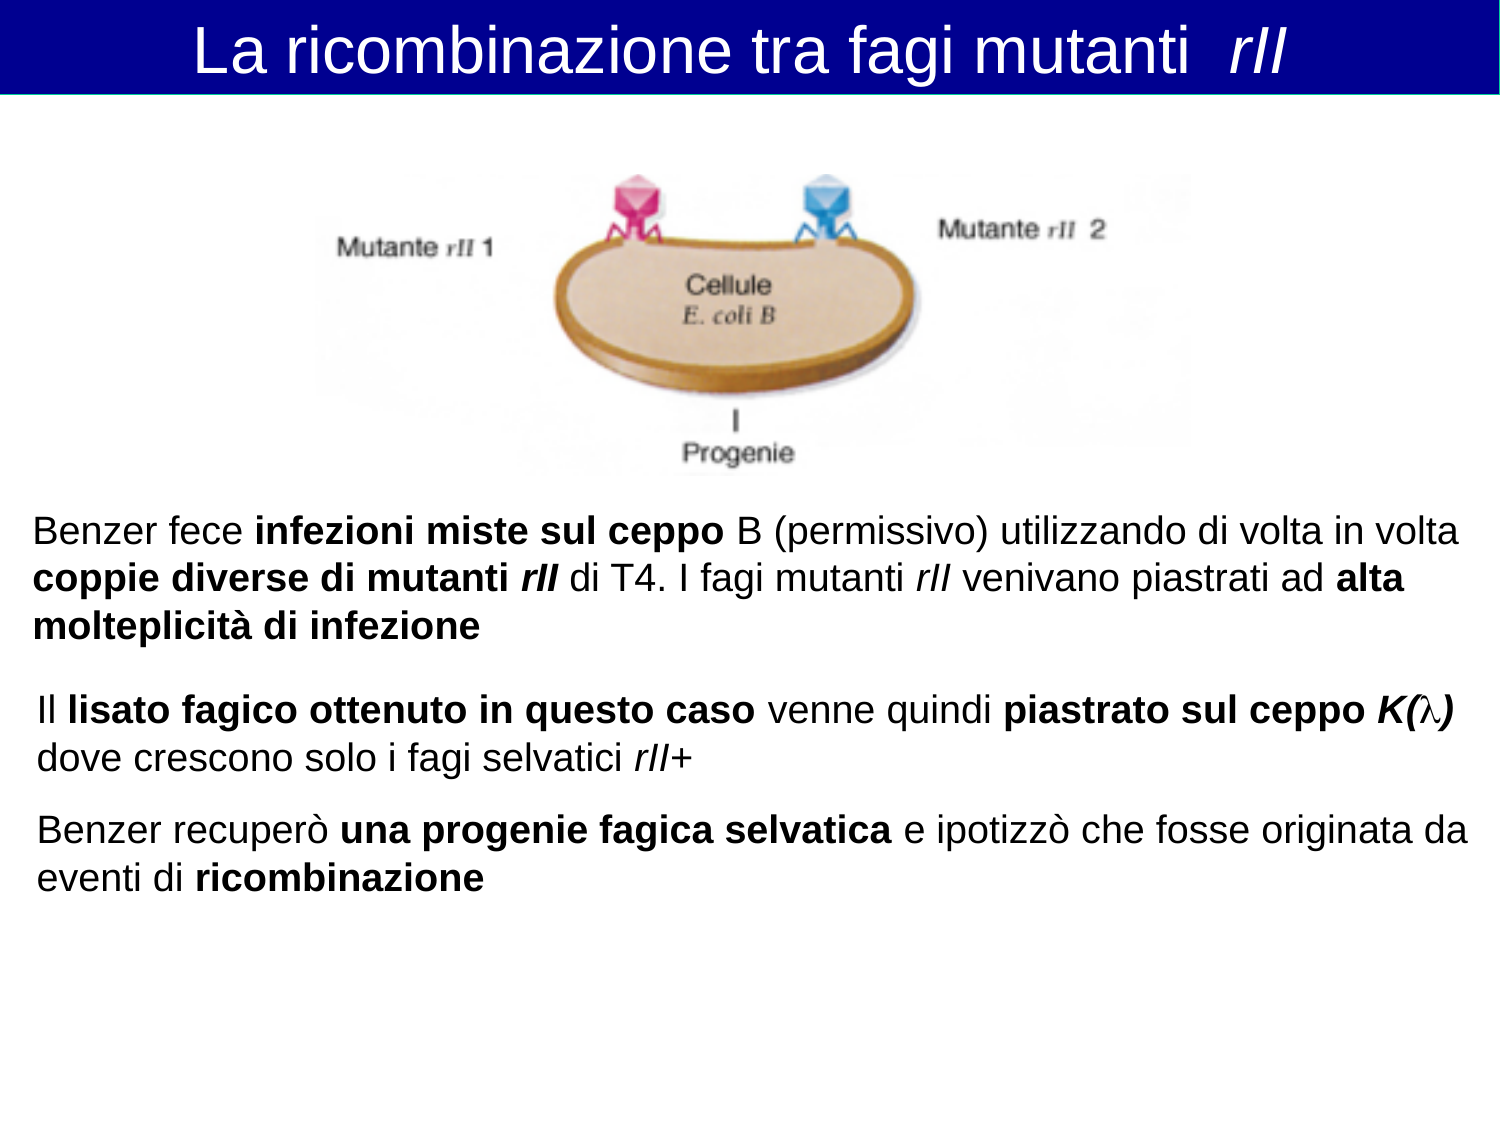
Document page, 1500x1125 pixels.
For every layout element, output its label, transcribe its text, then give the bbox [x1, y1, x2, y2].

picture [314, 174, 1192, 476]
text_box La ricombinazione tra fagi mutanti rII [0, 0, 1500, 95]
text_box Il lisato fagico ottenuto in questo caso venne quindi piastrato sul ceppo K(λ) dove crescono solo i fagi selvatici rII+ Benzer recuperò una progenie fagica selvatica e ipotizzò che fosse originata da eventi di ricombinazione [29, 676, 1500, 907]
text_box Benzer fece infezioni miste sul ceppo B (permissivo) utilizzando di volta in volta coppie diverse di mutanti rII di T4. I fagi mutanti rII venivano piastrati ad alta molteplicità di infezione [24, 497, 1500, 655]
